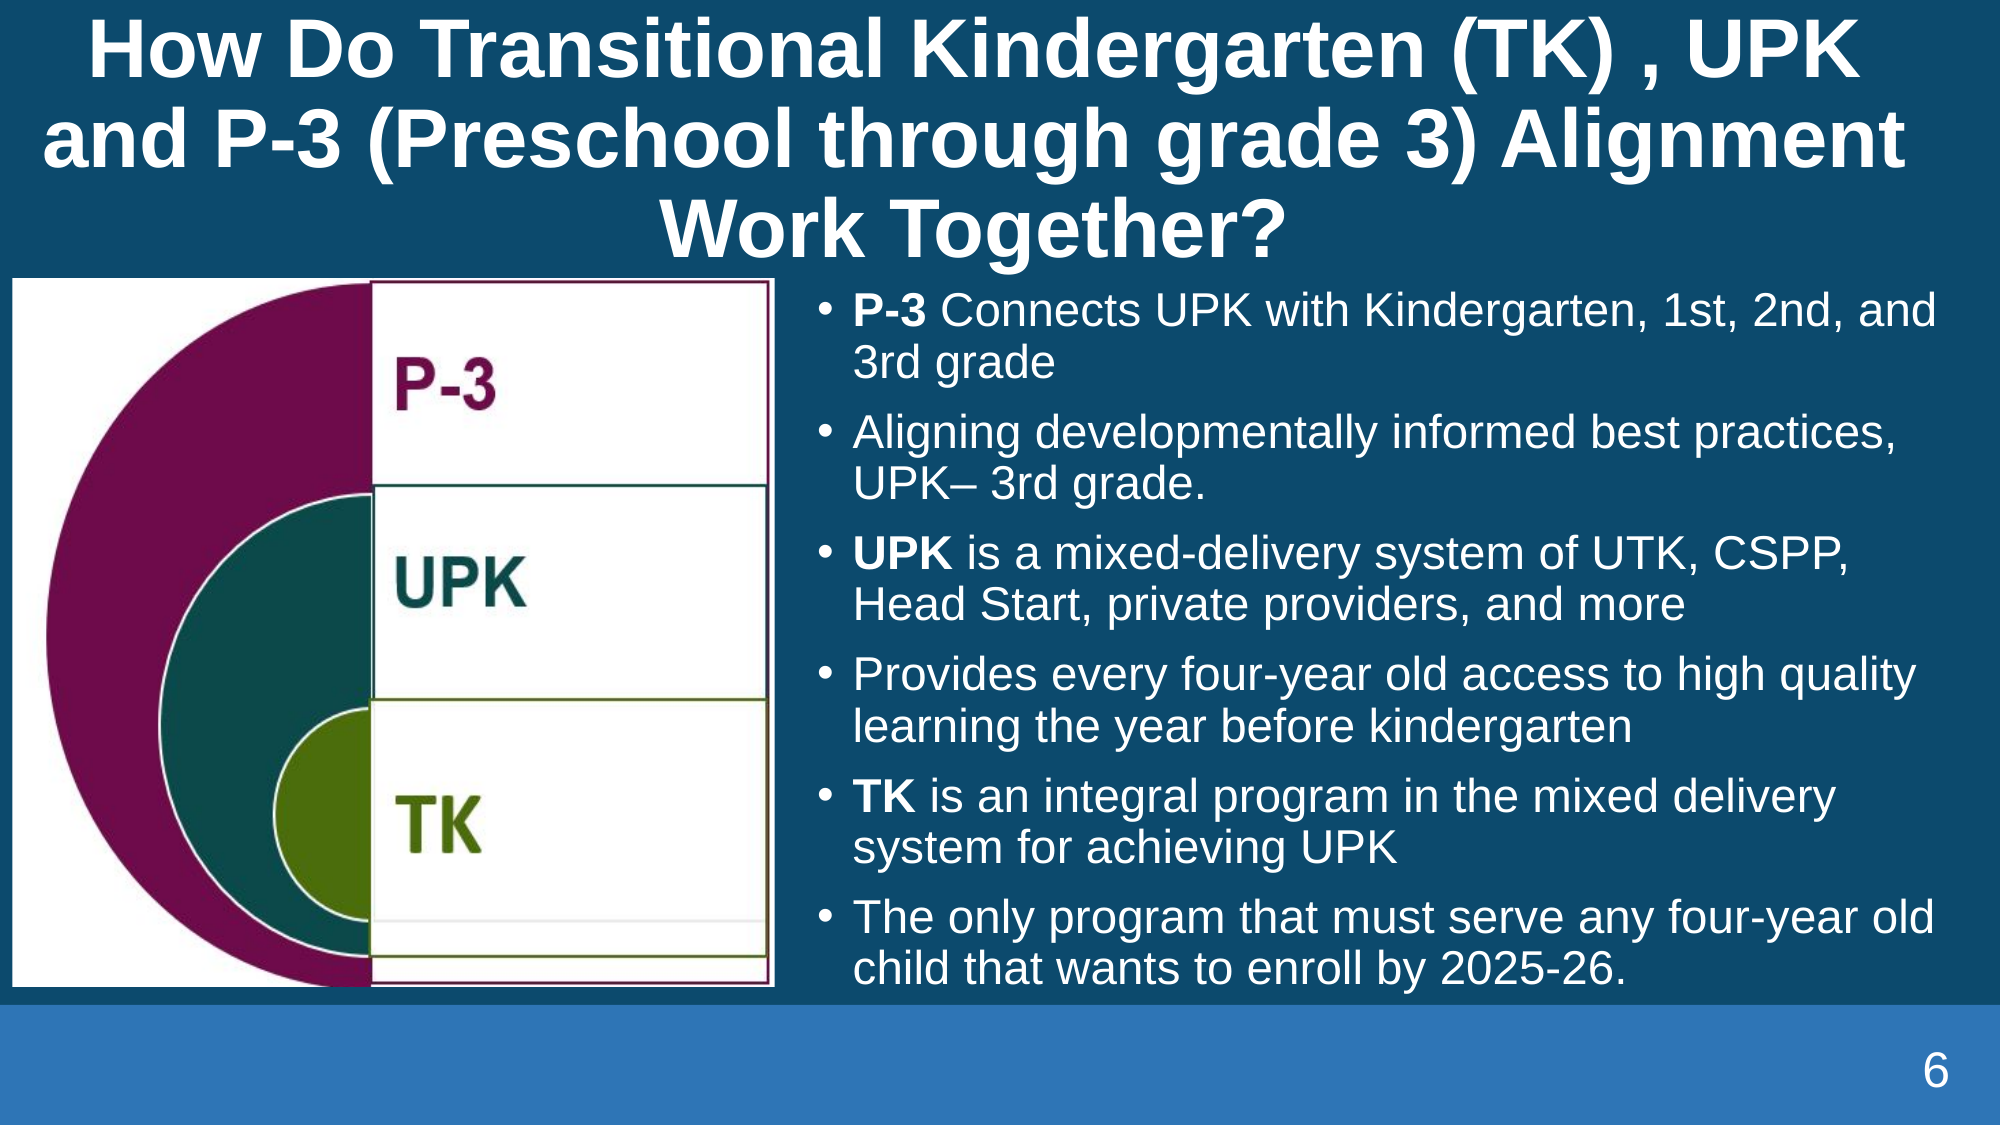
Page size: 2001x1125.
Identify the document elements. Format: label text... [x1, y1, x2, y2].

list P-3 Connects UPK with Kindergarten, 1st, 2nd, and 3rd grade Aligning developmentally informed best practices, UPK– 3rd grade. UPK is a mixed-delivery system of UTK, CSPP, Head Start, private providers, and more Provides every four-year old access to high quality learning the year before kindergarten TK is an integral program in the mixed delivery system for achieving UPK The only program that must serve any four-year old child that wants to enroll by 2025-26. [802, 278, 1988, 1006]
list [12, 278, 775, 987]
slide_number 6 [1746, 1012, 1950, 1098]
title How Do Transitional Kindergarten (TK) , UPK and P-3 (Preschool through grade 3) Alignment Work Together? [0, 60, 1950, 221]
